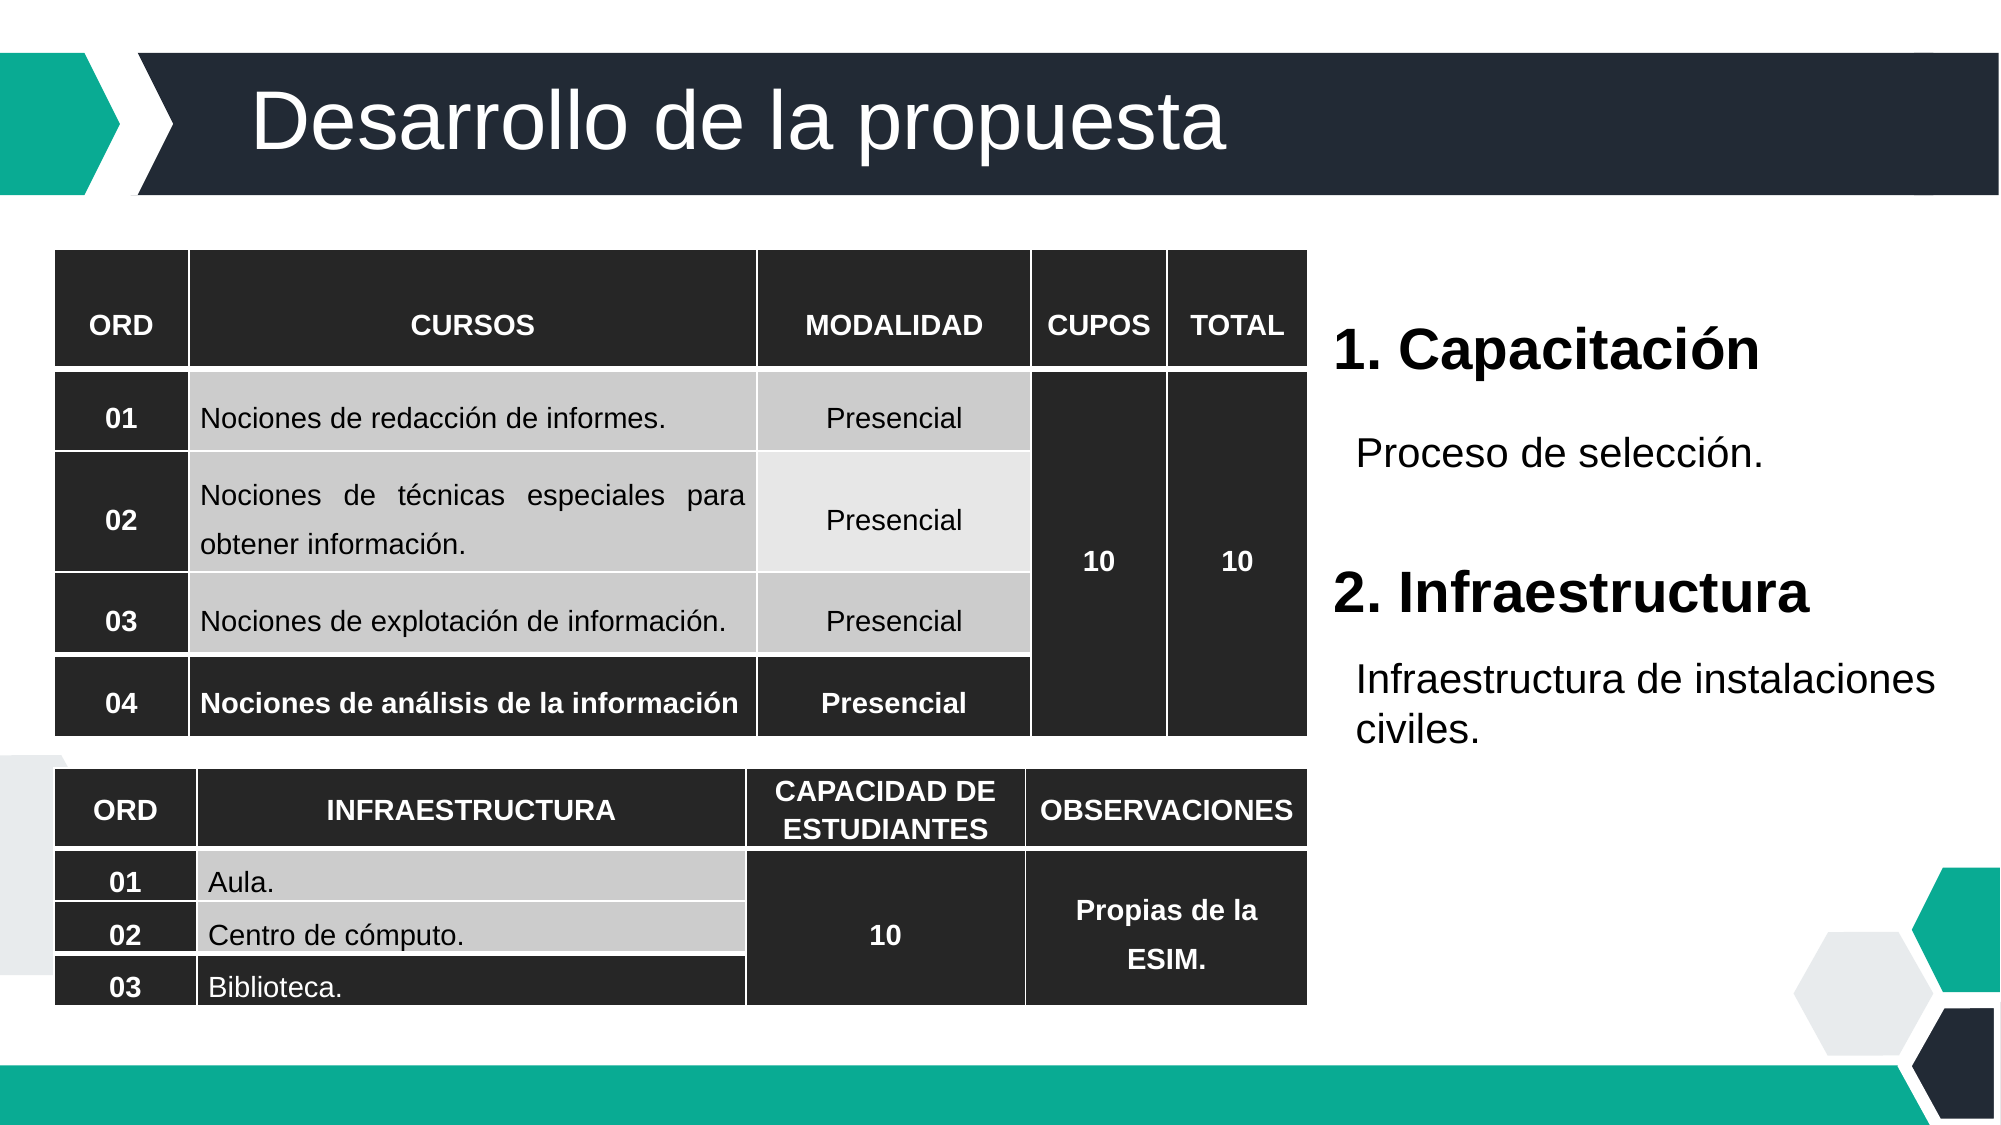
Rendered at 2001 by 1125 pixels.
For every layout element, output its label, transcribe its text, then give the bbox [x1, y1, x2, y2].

table_cell 10 [1168, 372, 1307, 736]
table_cell 03 [55, 573, 188, 652]
table_cell 03 [55, 956, 196, 1005]
table_cell 02 [55, 902, 196, 951]
table_cell 02 [55, 452, 188, 571]
table_header CURSOS [190, 250, 756, 366]
table_cell Centro de cómputo. [198, 902, 745, 951]
table_cell Aula. [198, 851, 745, 900]
table_cell Presencial [758, 372, 1030, 450]
table_cell 10 [747, 851, 1025, 1005]
table_cell 10 [1032, 372, 1166, 736]
text_box Proceso de selección. [1340, 415, 1873, 486]
table_header OBSERVACIONES [1026, 769, 1307, 846]
table_header ORD [55, 769, 196, 846]
table_cell Propias de la ESIM. [1026, 851, 1307, 1005]
table_cell 04 [55, 657, 188, 736]
table_cell 01 [55, 372, 188, 450]
table_header INFRAESTRUCTURA [198, 769, 745, 846]
table_cell Presencial [758, 573, 1030, 652]
text_box 1. Capacitación [1245, 268, 1819, 389]
table_cell Biblioteca. [198, 956, 745, 1005]
table_cell 01 [55, 851, 196, 900]
table_cell Nociones de técnicas especiales para obtener información. [190, 452, 756, 571]
table_cell Presencial [758, 452, 1030, 571]
table_header MODALIDAD [758, 250, 1030, 366]
table_cell Nociones de redacción de informes. [190, 372, 756, 450]
table_header CAPACIDAD DE ESTUDIANTES [747, 769, 1025, 846]
text_box Desarrollo de la propuesta [235, 58, 1243, 174]
table_cell Nociones de explotación de información. [190, 573, 756, 652]
table_header ORD [55, 250, 188, 366]
text_box Infraestructura de instalaciones civiles. [1340, 666, 1970, 737]
table_header TOTAL [1168, 250, 1307, 366]
table_header CUPOS [1032, 250, 1166, 366]
table_cell Presencial [758, 657, 1030, 736]
text_box 2. Infraestructura [1245, 512, 1874, 632]
table_cell Nociones de análisis de la información [190, 657, 756, 736]
